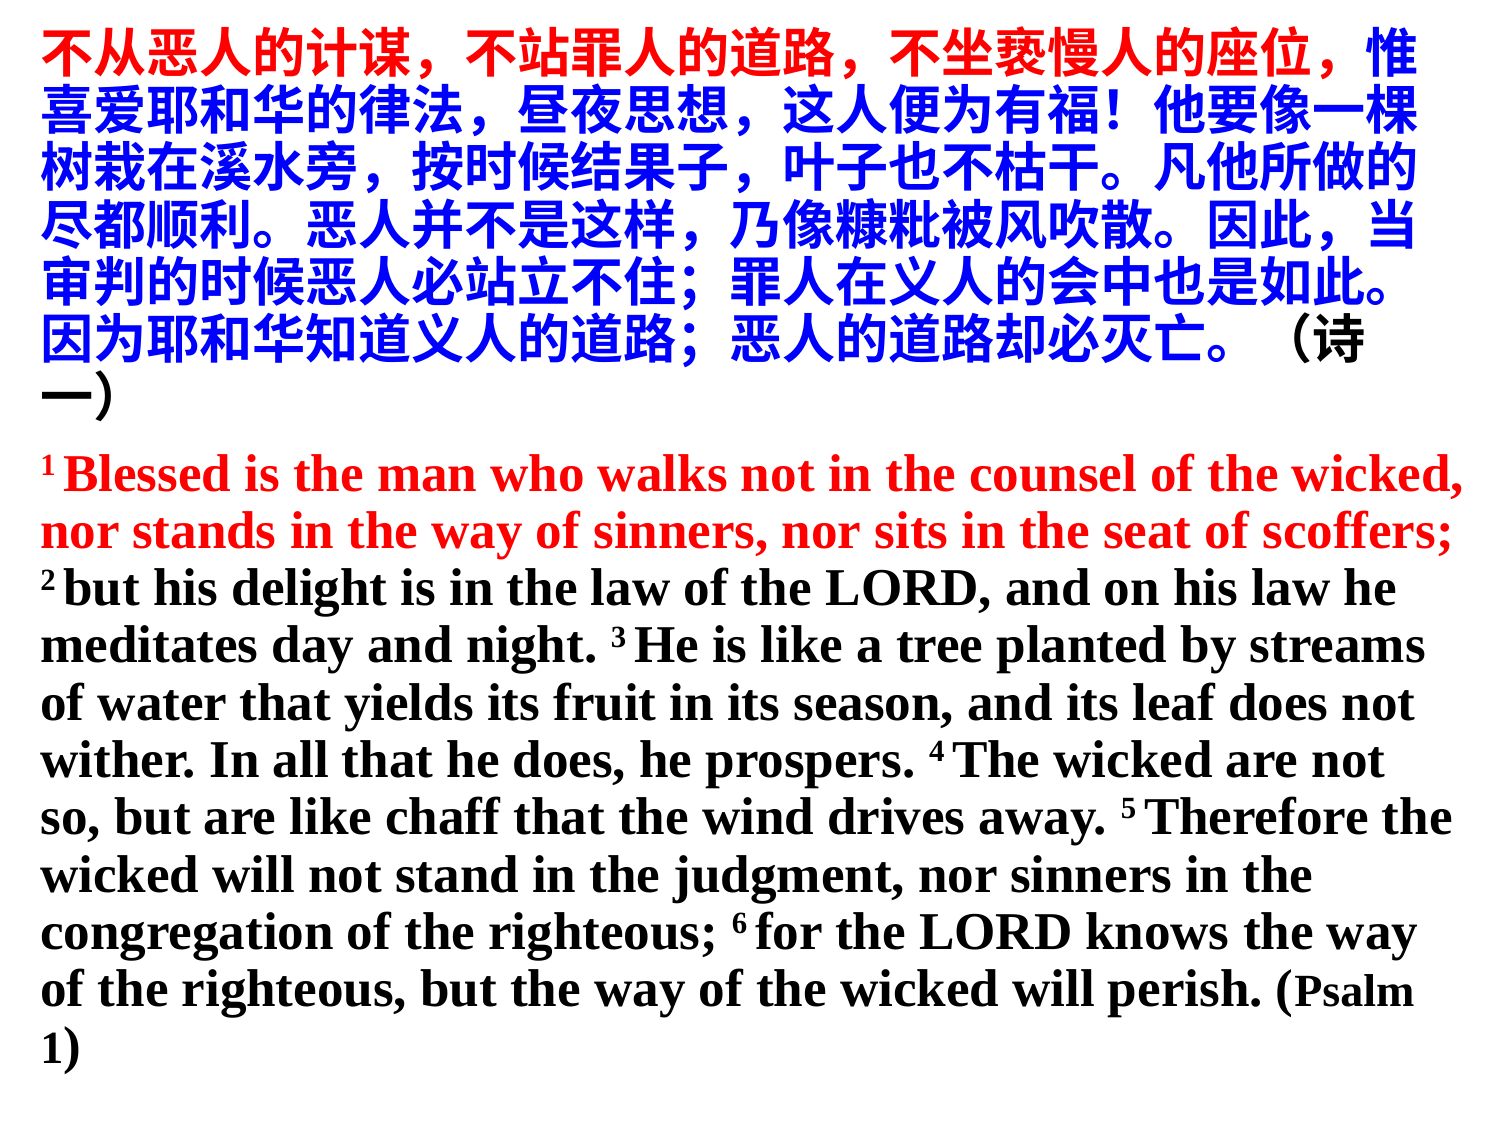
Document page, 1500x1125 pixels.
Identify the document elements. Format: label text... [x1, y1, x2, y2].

subtitle 不从恶人的计谋，不站罪人的道路，不坐亵慢人的座位，惟喜爱耶和华的律法，昼夜思想，这人便为有福！他要像一棵树栽在溪水旁，按时候结果子，叶子也不枯干。凡他所做的尽都顺利。恶人并不是这样，乃像糠粃被风吹散。因此，当审判的时候恶人必站立不住；罪人在义人的会中也是如此。因为耶和华知道义人的道路；恶人的道路却必灭亡。（诗一） 1 Blessed is the man who walks not in the counsel of the wicked, nor stands in the way of sinners, nor sits in the seat of scoffers; 2 but his delight is in the law of the Lord, and on his law he meditates day and night. 3 He is like a tree planted by streams of water that yields its fruit in its season, and its leaf does not wither. In all that he does, he prospers. 4 The wicked are not so, but are like chaff that the wind drives away. 5 Therefore the wicked will not stand in the judgment, nor sinners in the congregation of the righteous; 6 for the Lord knows the way of the righteous, but the way of the wicked will perish. (Psalm 1) [25, 19, 1481, 1097]
